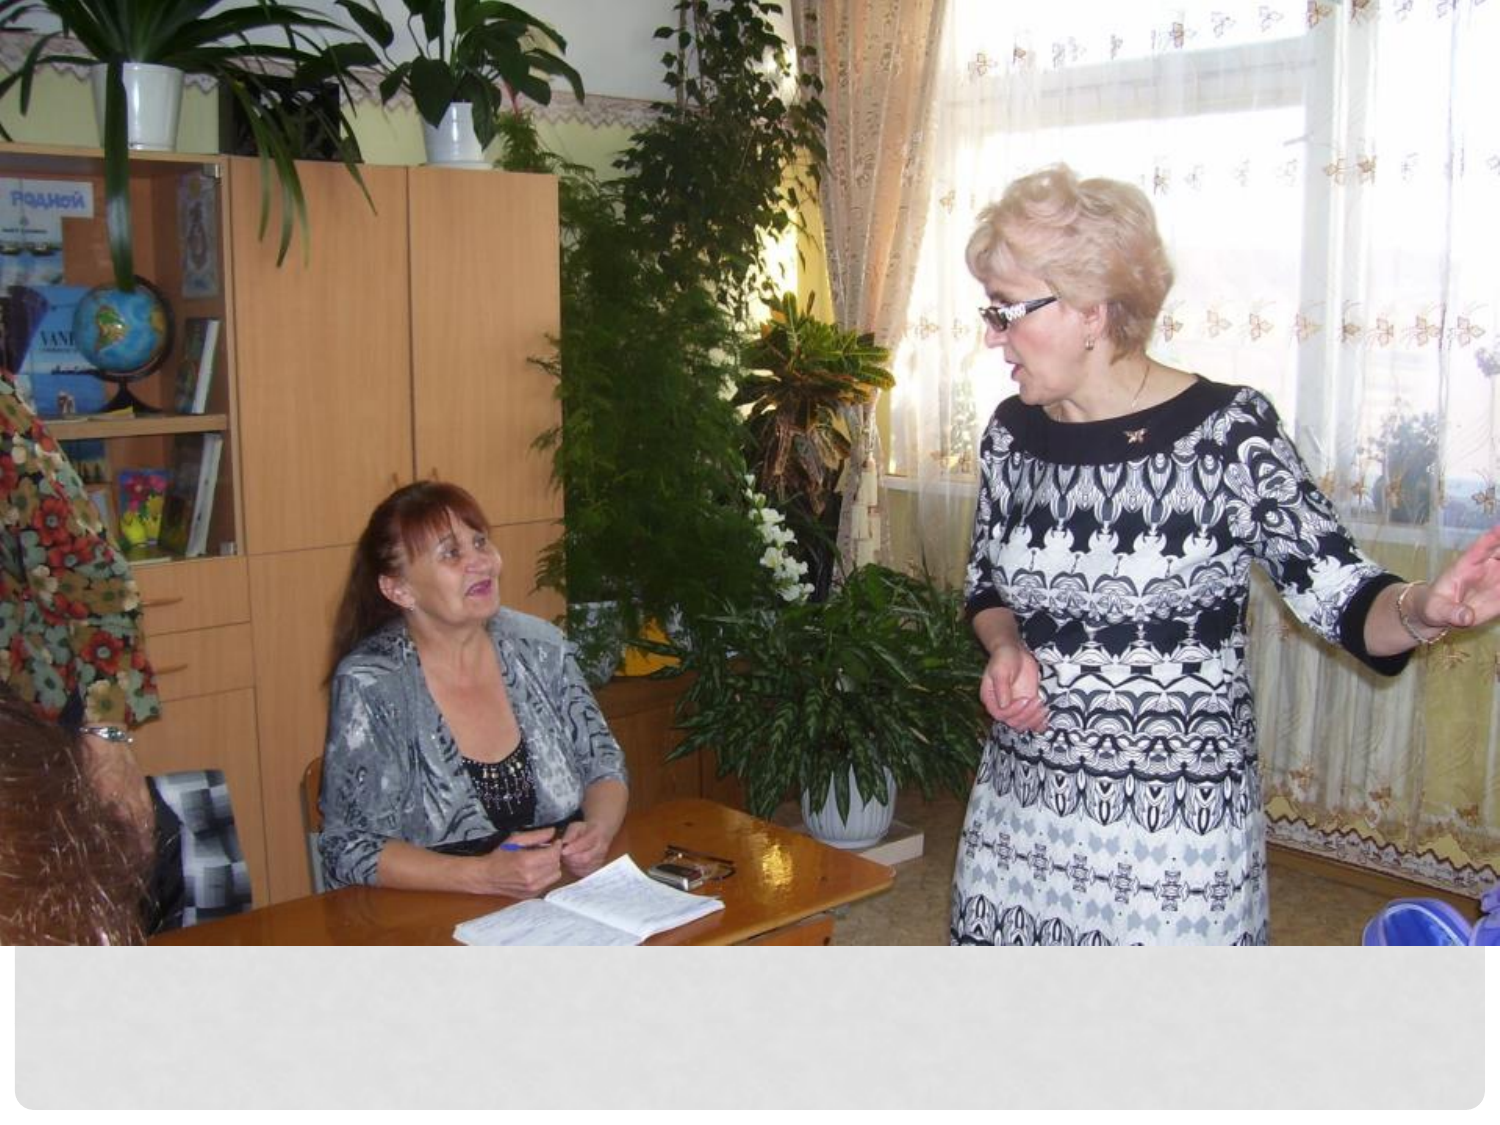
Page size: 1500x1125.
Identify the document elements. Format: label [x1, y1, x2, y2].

picture [0, 0, 1500, 947]
